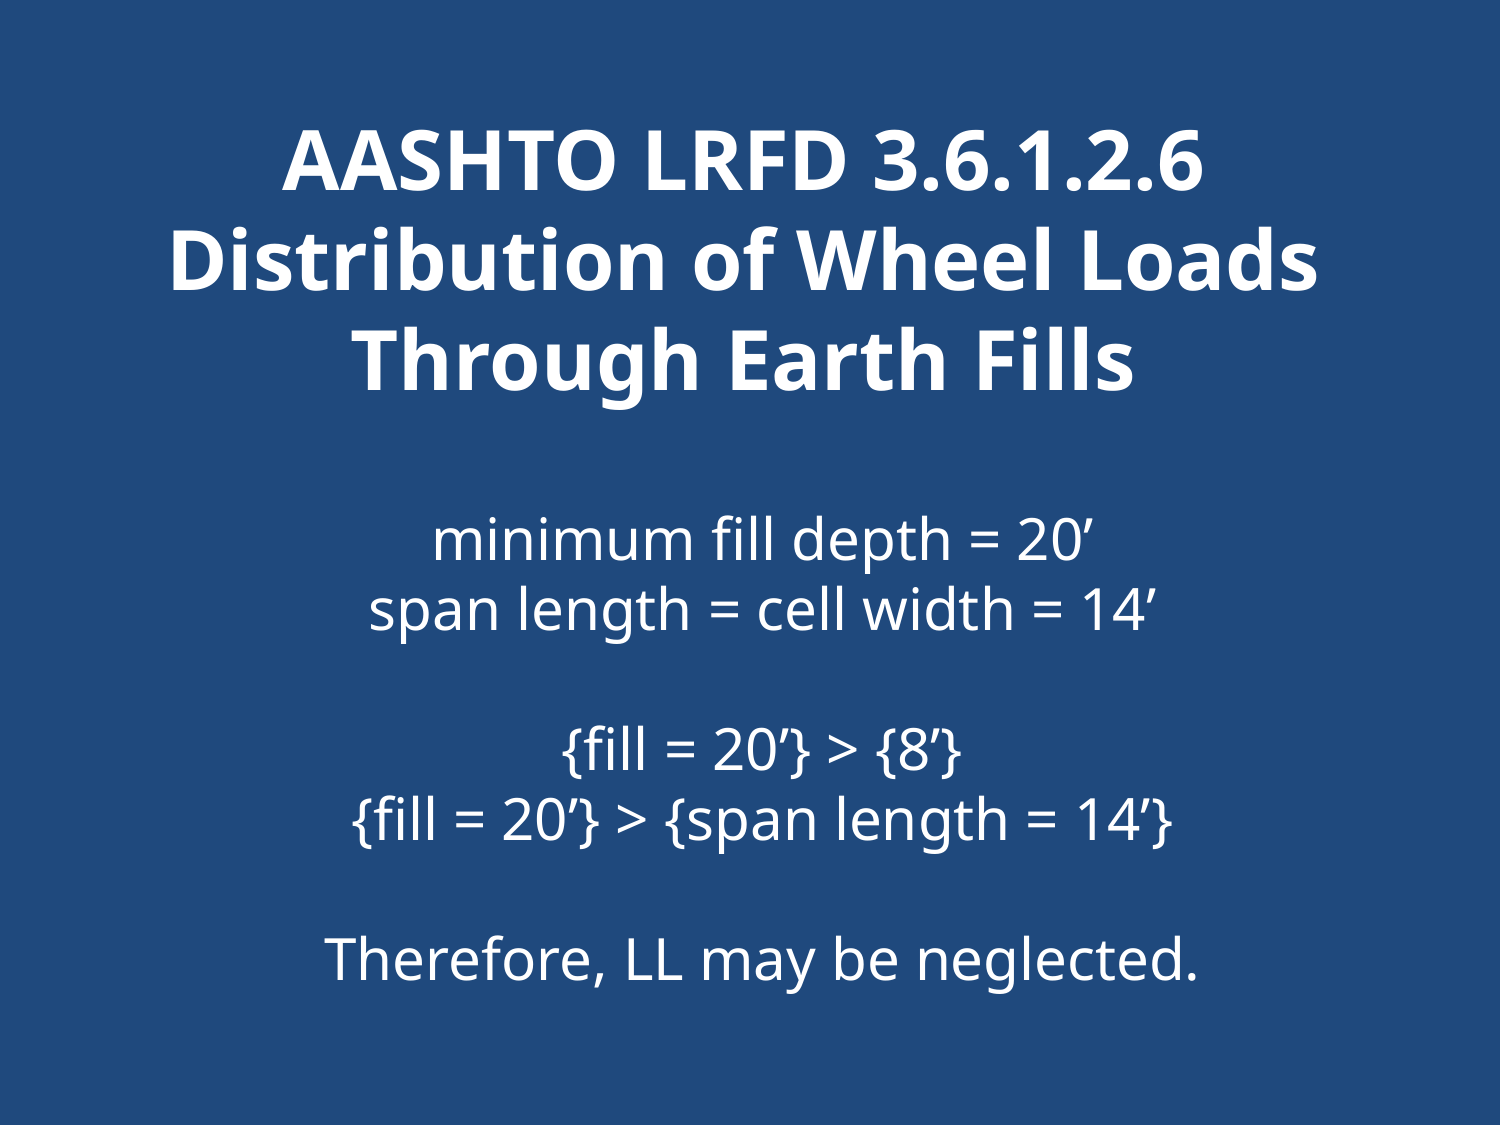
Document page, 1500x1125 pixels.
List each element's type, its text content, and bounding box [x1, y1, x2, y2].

text_box AASHTO LRFD 3.6.1.2.6 Distribution of Wheel Loads Through Earth Fills [125, 99, 1363, 415]
text_box minimum fill depth = 20’ span length = cell width = 14’ {fill = 20’} > {8’} {fill = 20’} > {span length = 14’} Therefore, LL may be neglected. [150, 494, 1375, 999]
